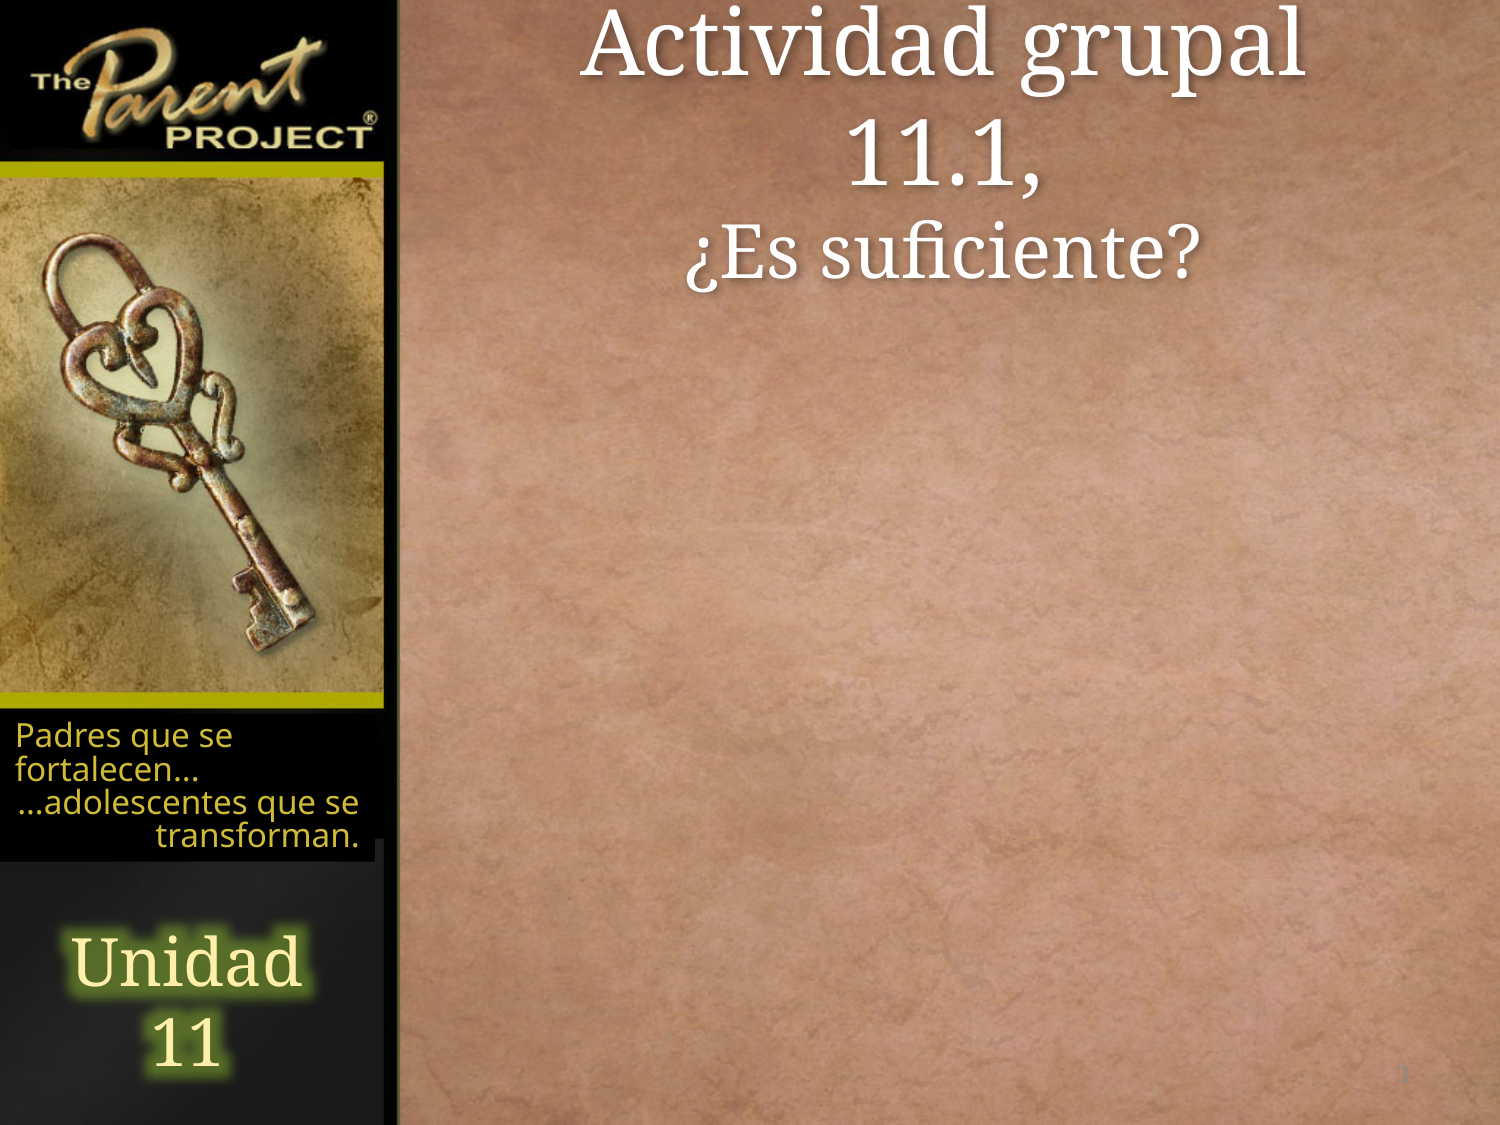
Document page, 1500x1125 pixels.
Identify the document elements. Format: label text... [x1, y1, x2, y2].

title Actividad grupal 11.1, ¿Es suficiente? [462, 45, 1425, 233]
text_box Padres que se fortalecen... …adolescentes que se transforman. [0, 713, 375, 862]
picture [0, 0, 1500, 1125]
slide_number 3 [1074, 1042, 1425, 1103]
text_box Unidad 11 [24, 912, 350, 1088]
